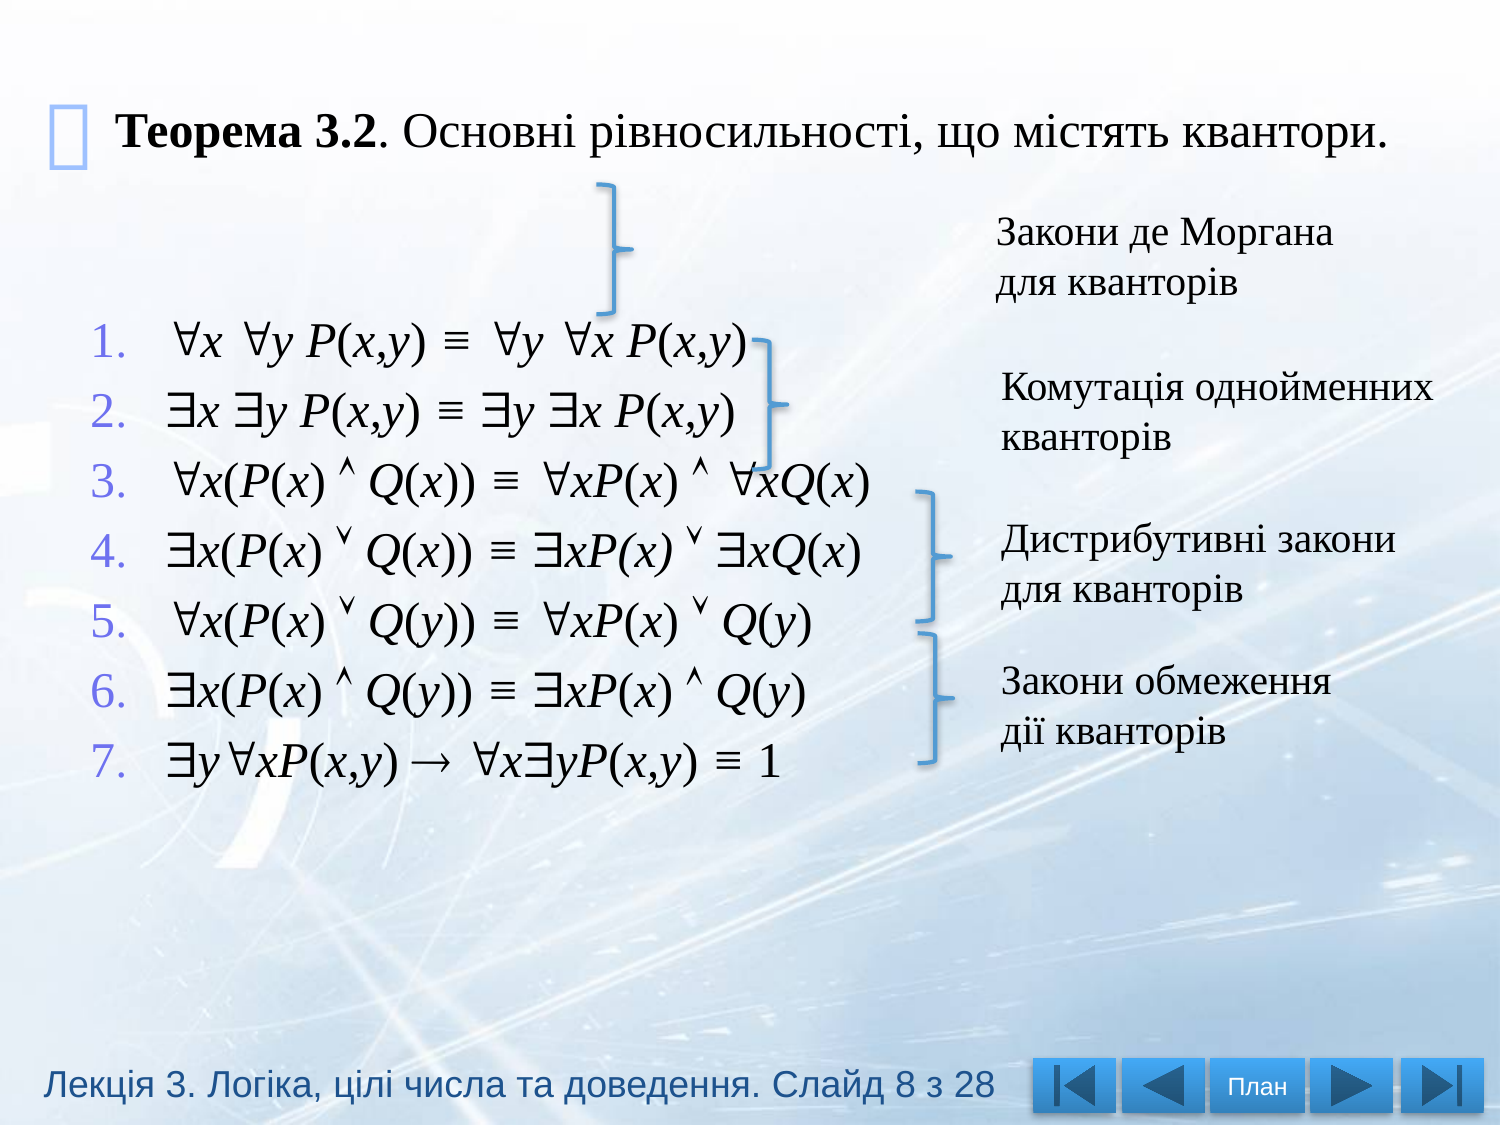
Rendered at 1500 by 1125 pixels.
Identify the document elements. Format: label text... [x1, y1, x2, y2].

picture [0, 0, 1500, 1125]
text_box Дистрибутивні закони для кванторів [986, 503, 1412, 619]
text_box Закони обмеження дії кванторів [986, 645, 1347, 761]
text_box Комутація однойменних кванторів [986, 351, 1450, 467]
text_box [915, 489, 953, 624]
text_box [596, 182, 634, 317]
text_box [917, 631, 956, 766]
text_box Закони де Моргана для кванторів [981, 196, 1350, 312]
text_box  [0, 54, 138, 164]
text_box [1033, 1058, 1484, 1114]
text_box [751, 337, 790, 472]
text_box Лекція 3. Логіка, цілі числа та доведення. Слайд 8 з 28 [28, 1052, 1012, 1113]
